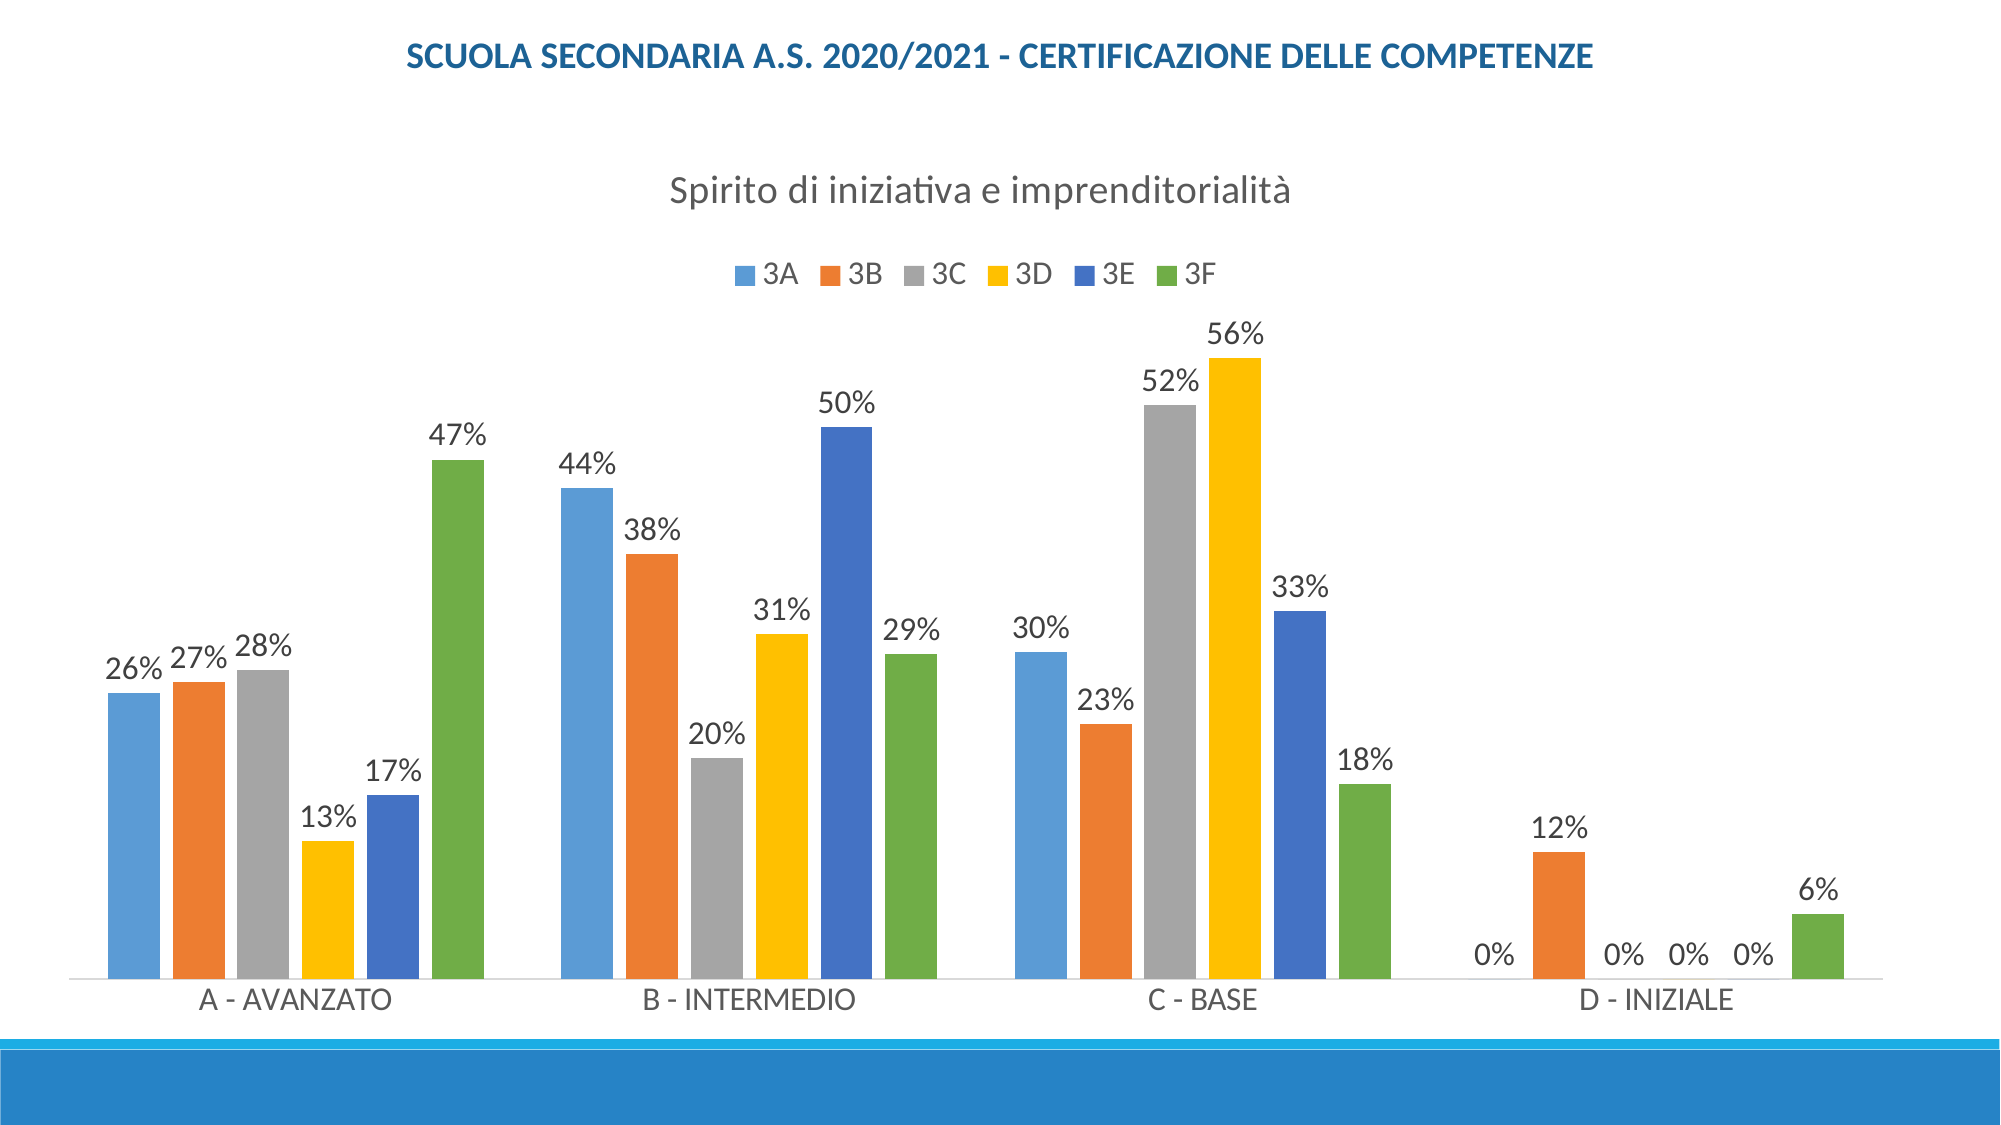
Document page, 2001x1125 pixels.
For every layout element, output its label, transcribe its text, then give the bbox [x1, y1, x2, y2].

chart [30, 149, 1922, 1037]
text_box SCUOLA SECONDARIA A.S. 2020/2021 - CERTIFICAZIONE DELLE COMPETENZE [391, 24, 1686, 84]
